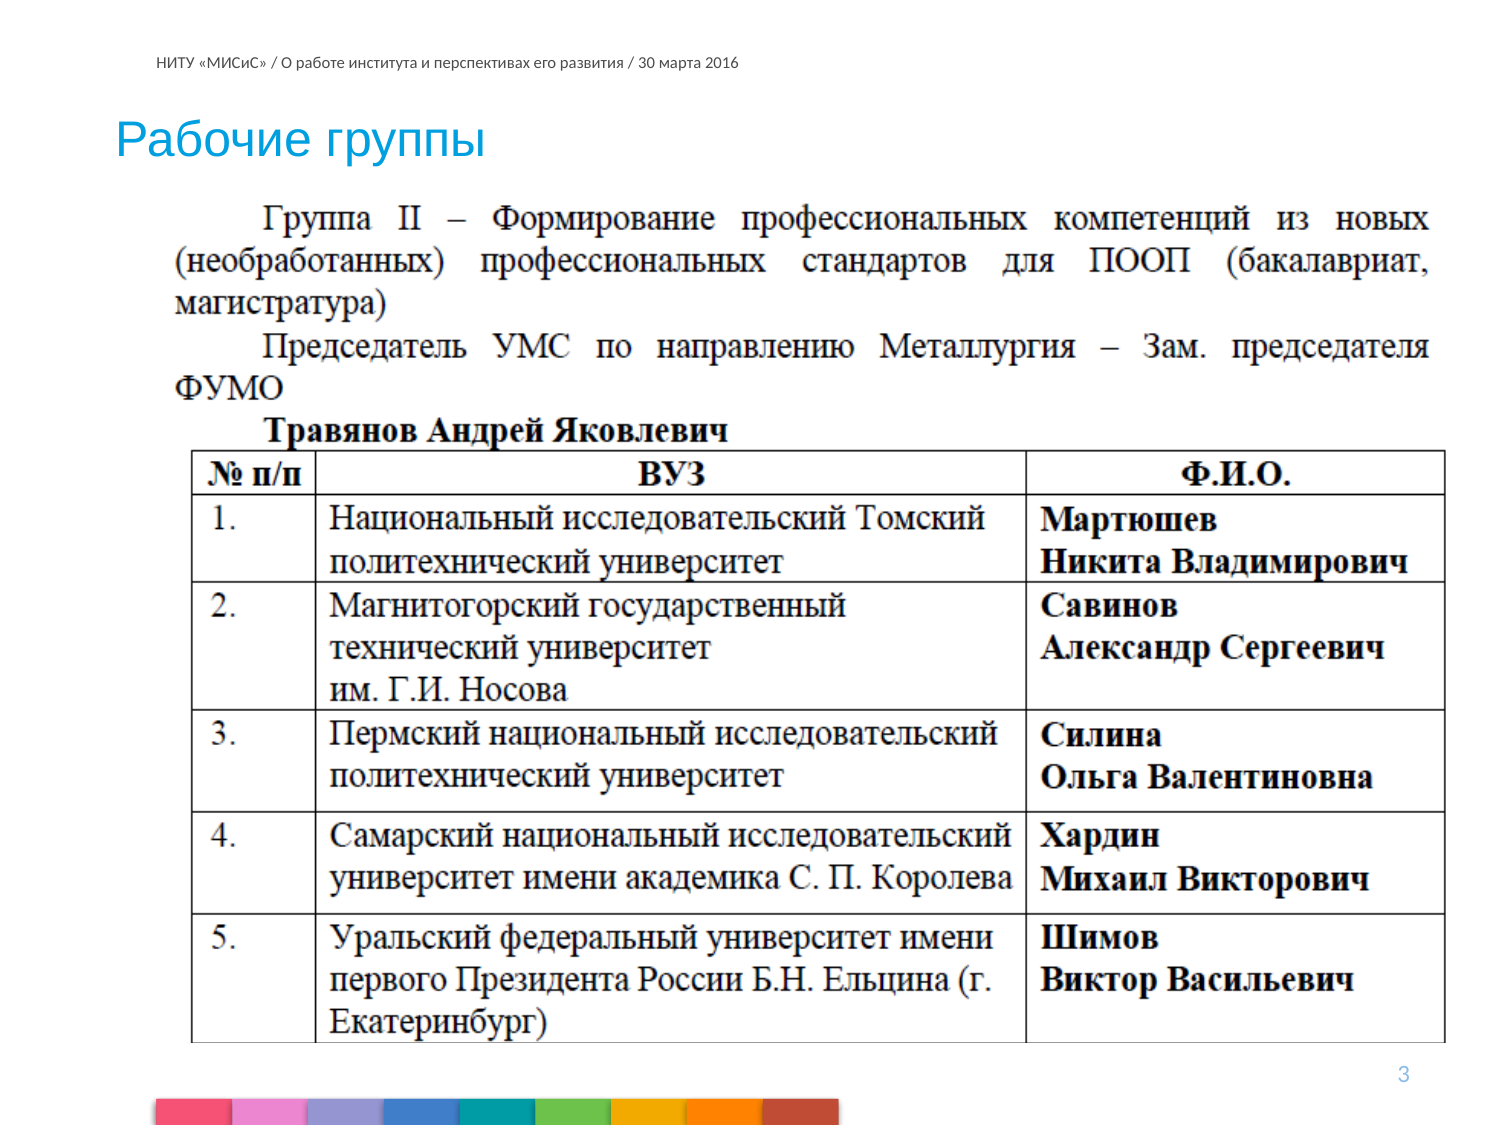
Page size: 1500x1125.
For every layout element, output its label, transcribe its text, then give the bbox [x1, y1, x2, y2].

title Рабочие группы [100, 89, 1451, 183]
picture [147, 195, 1451, 1043]
slide_number 3 [1074, 1051, 1425, 1103]
